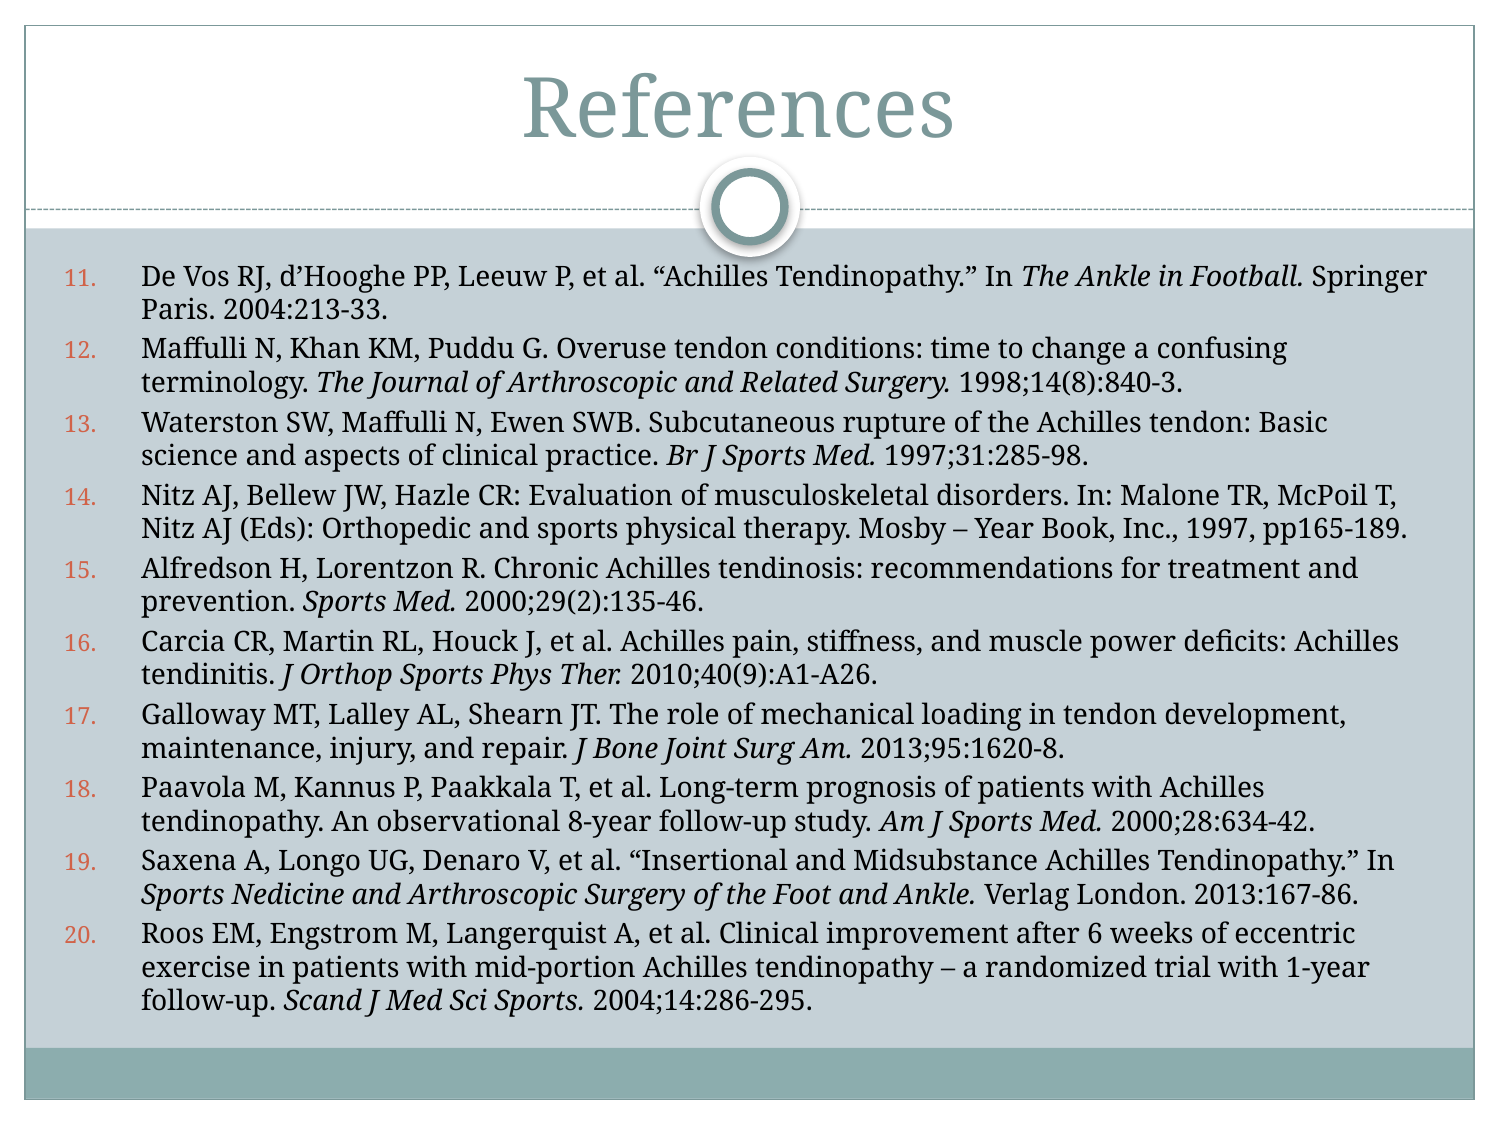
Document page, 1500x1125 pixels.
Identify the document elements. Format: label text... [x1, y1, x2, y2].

list De Vos RJ, d’Hooghe PP, Leeuw P, et al. “Achilles Tendinopathy.” In The Ankle in Football. Springer Paris. 2004:213-33. Maffulli N, Khan KM, Puddu G. Overuse tendon conditions: time to change a confusing terminology. The Journal of Arthroscopic and Related Surgery. 1998;14(8):840-3. Waterston SW, Maffulli N, Ewen SWB. Subcutaneous rupture of the Achilles tendon: Basic science and aspects of clinical practice. Br J Sports Med. 1997;31:285-98. Nitz AJ, Bellew JW, Hazle CR: Evaluation of musculoskeletal disorders. In: Malone TR, McPoil T, Nitz AJ (Eds): Orthopedic and sports physical therapy. Mosby – Year Book, Inc., 1997, pp165-189. Alfredson H, Lorentzon R. Chronic Achilles tendinosis: recommendations for treatment and prevention. Sports Med. 2000;29(2):135-46. Carcia CR, Martin RL, Houck J, et al. Achilles pain, stiffness, and muscle power deficits: Achilles tendinitis. J Orthop Sports Phys Ther. 2010;40(9):A1-A26. Galloway MT, Lalley AL, Shearn JT. The role of mechanical loading in tendon development, maintenance, injury, and repair. J Bone Joint Surg Am. 2013;95:1620-8. Paavola M, Kannus P, Paakkala T, et al. Long-term prognosis of patients with Achilles tendinopathy. An observational 8-year follow-up study. Am J Sports Med. 2000;28:634-42. Saxena A, Longo UG, Denaro V, et al. “Insertional and Midsubstance Achilles Tendinopathy.” In Sports Nedicine and Arthroscopic Surgery of the Foot and Ankle. Verlag London. 2013:167-86. Roos EM, Engstrom M, Langerquist A, et al. Clinical improvement after 6 weeks of eccentric exercise in patients with mid-portion Achilles tendinopathy – a randomized trial with 1-year follow-up. Scand J Med Sci Sports. 2004;14:286-295. [49, 250, 1445, 1040]
title References [49, 37, 1450, 162]
